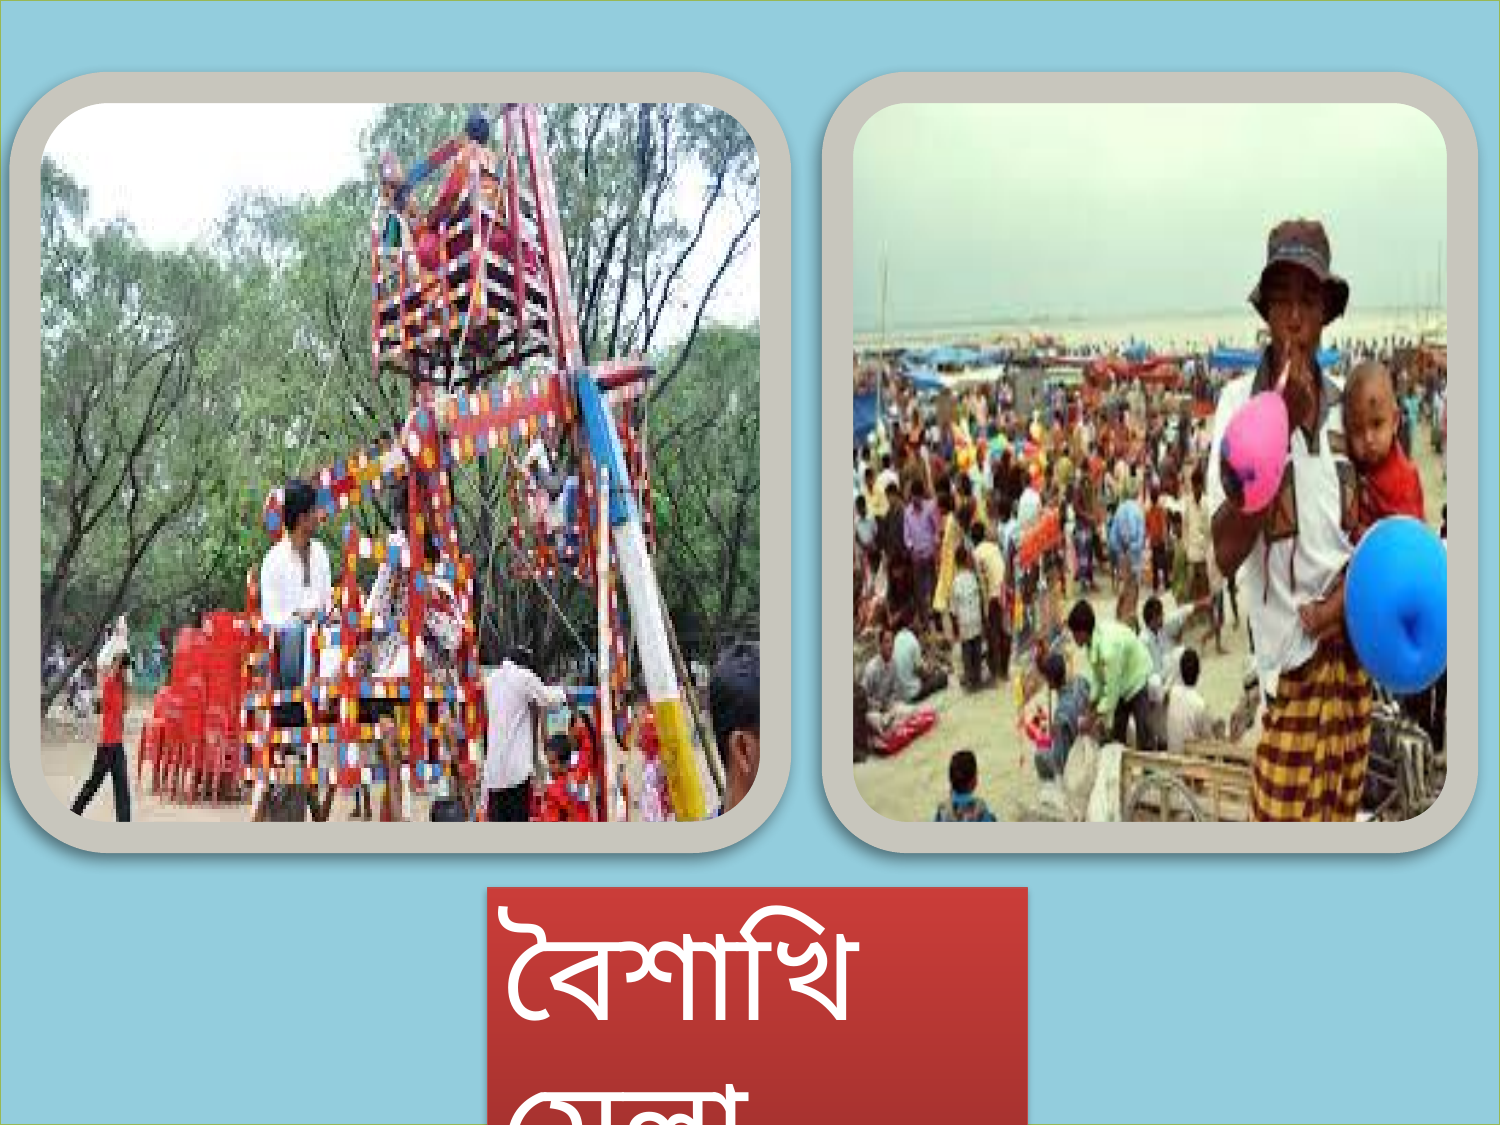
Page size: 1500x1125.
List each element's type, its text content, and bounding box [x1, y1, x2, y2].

text_box [0, 0, 1500, 1125]
picture [24, 87, 776, 838]
picture [837, 87, 1463, 838]
text_box বৈশাখি মেলা [487, 887, 1028, 1125]
